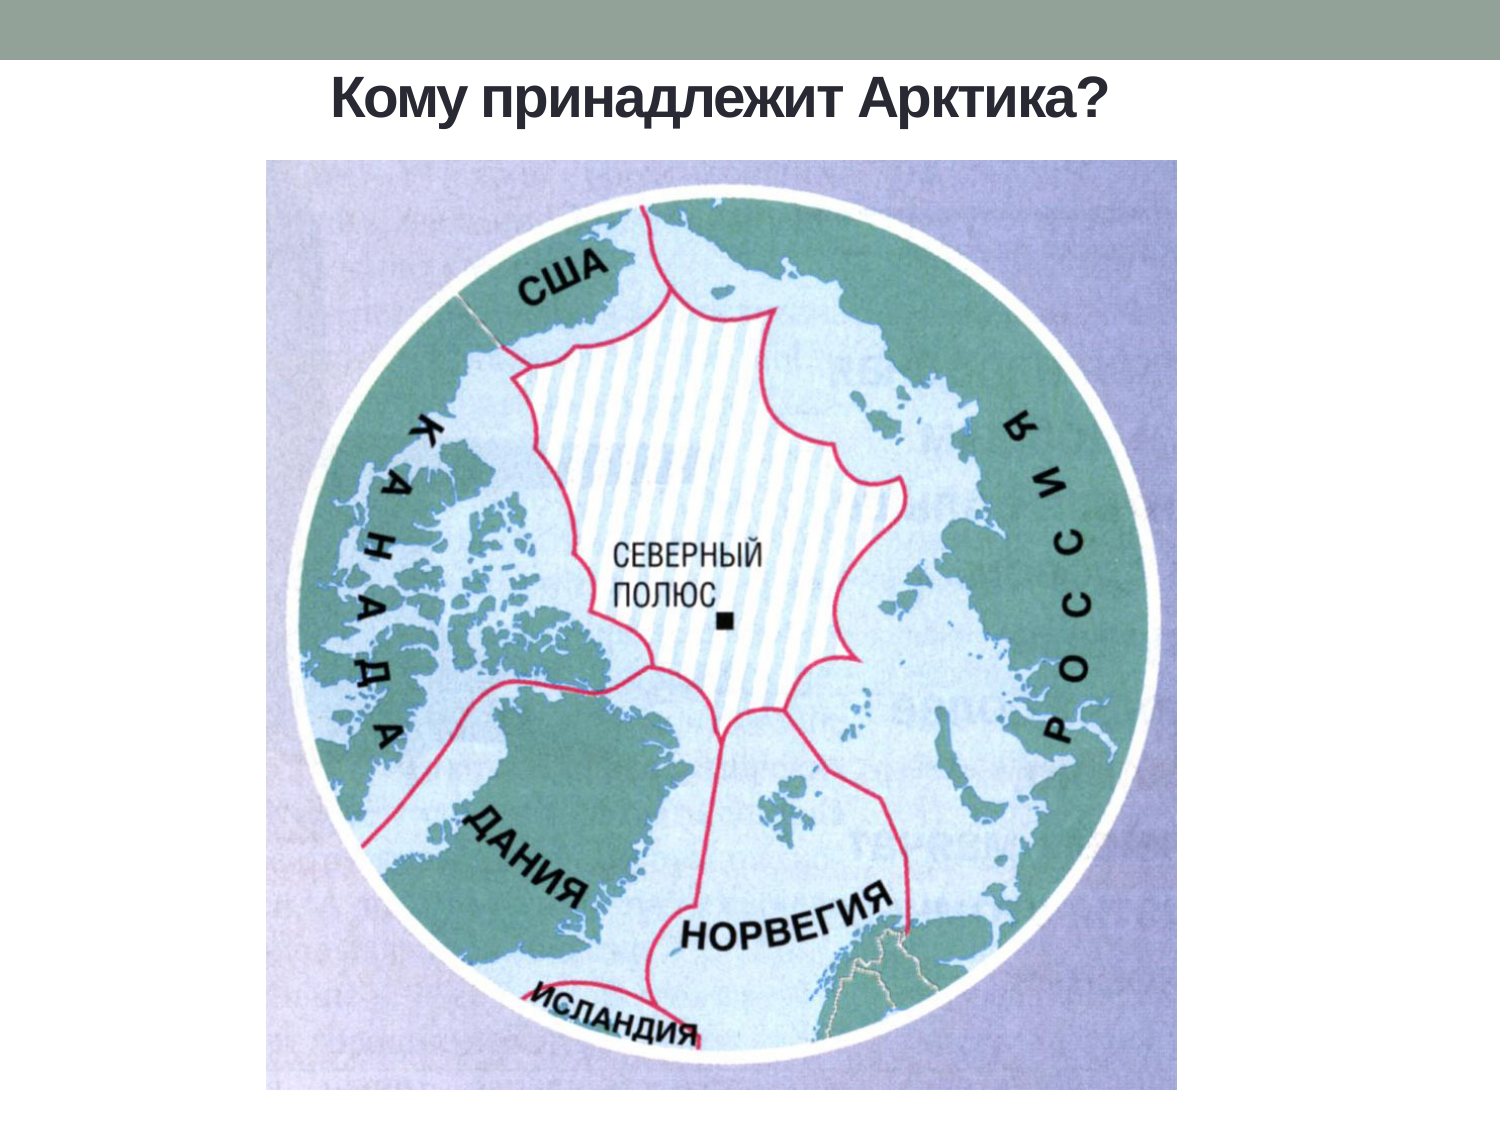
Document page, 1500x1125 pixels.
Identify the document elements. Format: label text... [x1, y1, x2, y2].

text_box Кому принадлежит Арктика? [45, 52, 1396, 171]
picture [266, 160, 1177, 1091]
